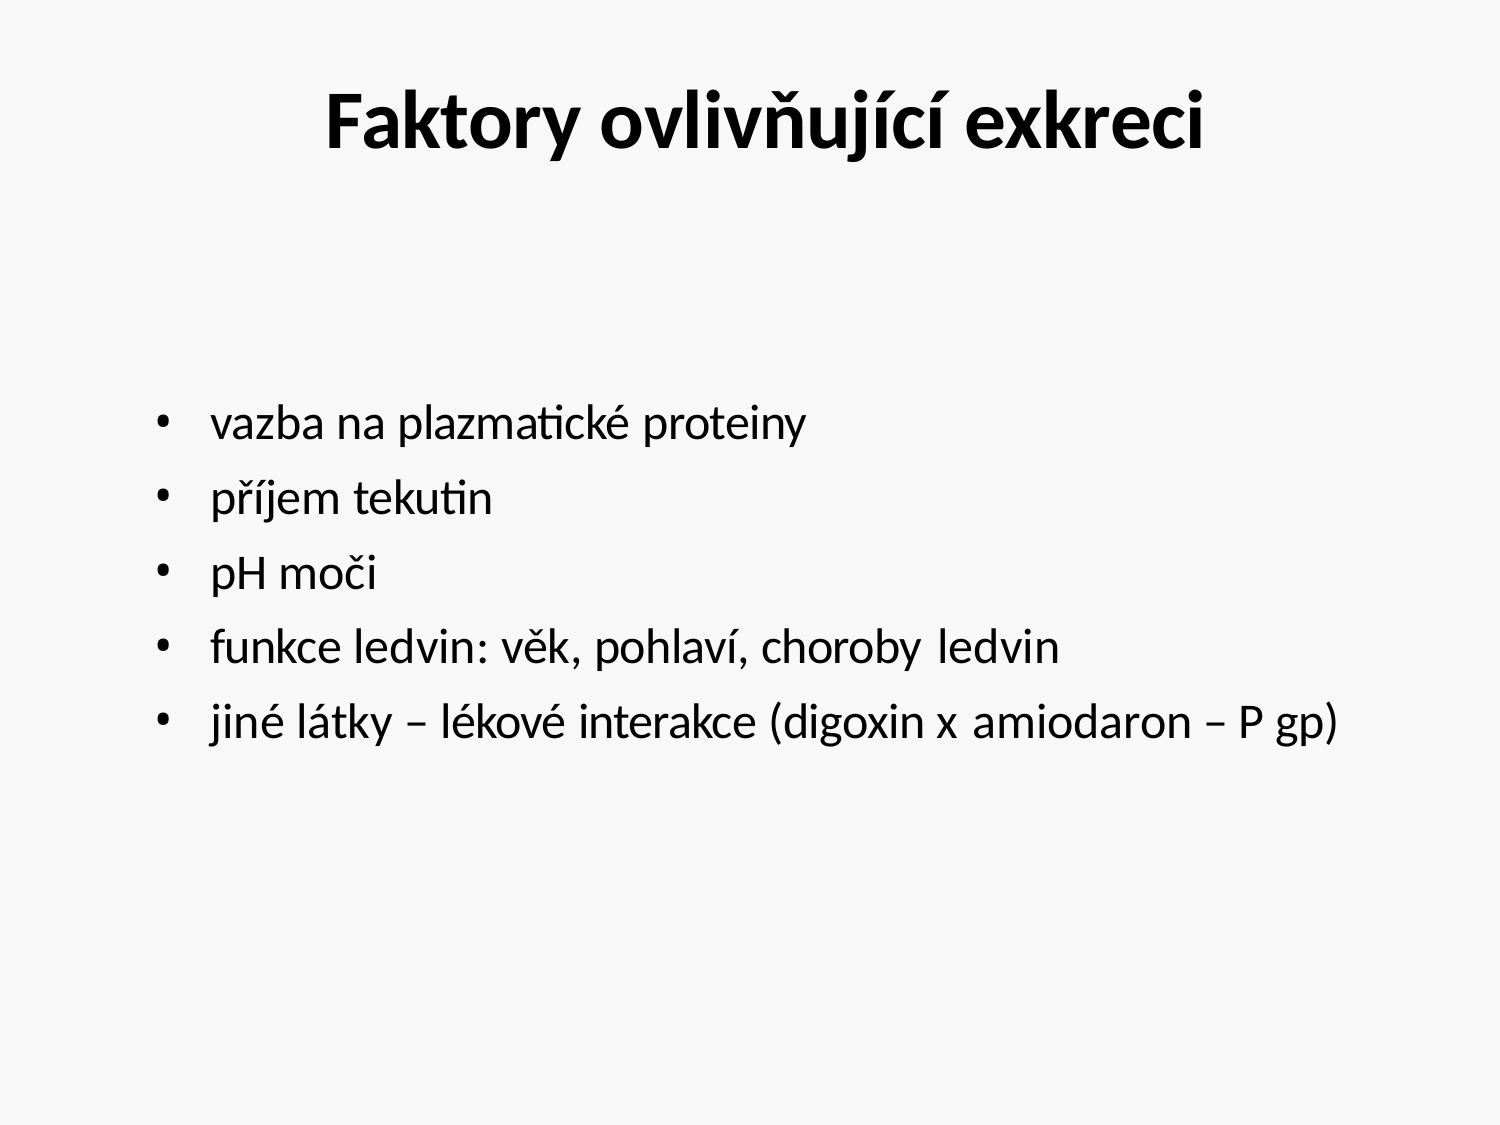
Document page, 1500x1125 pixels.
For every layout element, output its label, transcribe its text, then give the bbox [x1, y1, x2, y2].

title Faktory ovlivňující exkreci [215, 62, 1316, 253]
text_box vazba na plazmatické proteiny příjem tekutin pH moči funkce ledvin: věk, pohlaví, choroby ledvin jiné látky – lékové interakce (digoxin x amiodaron – P gp) [151, 373, 1380, 749]
